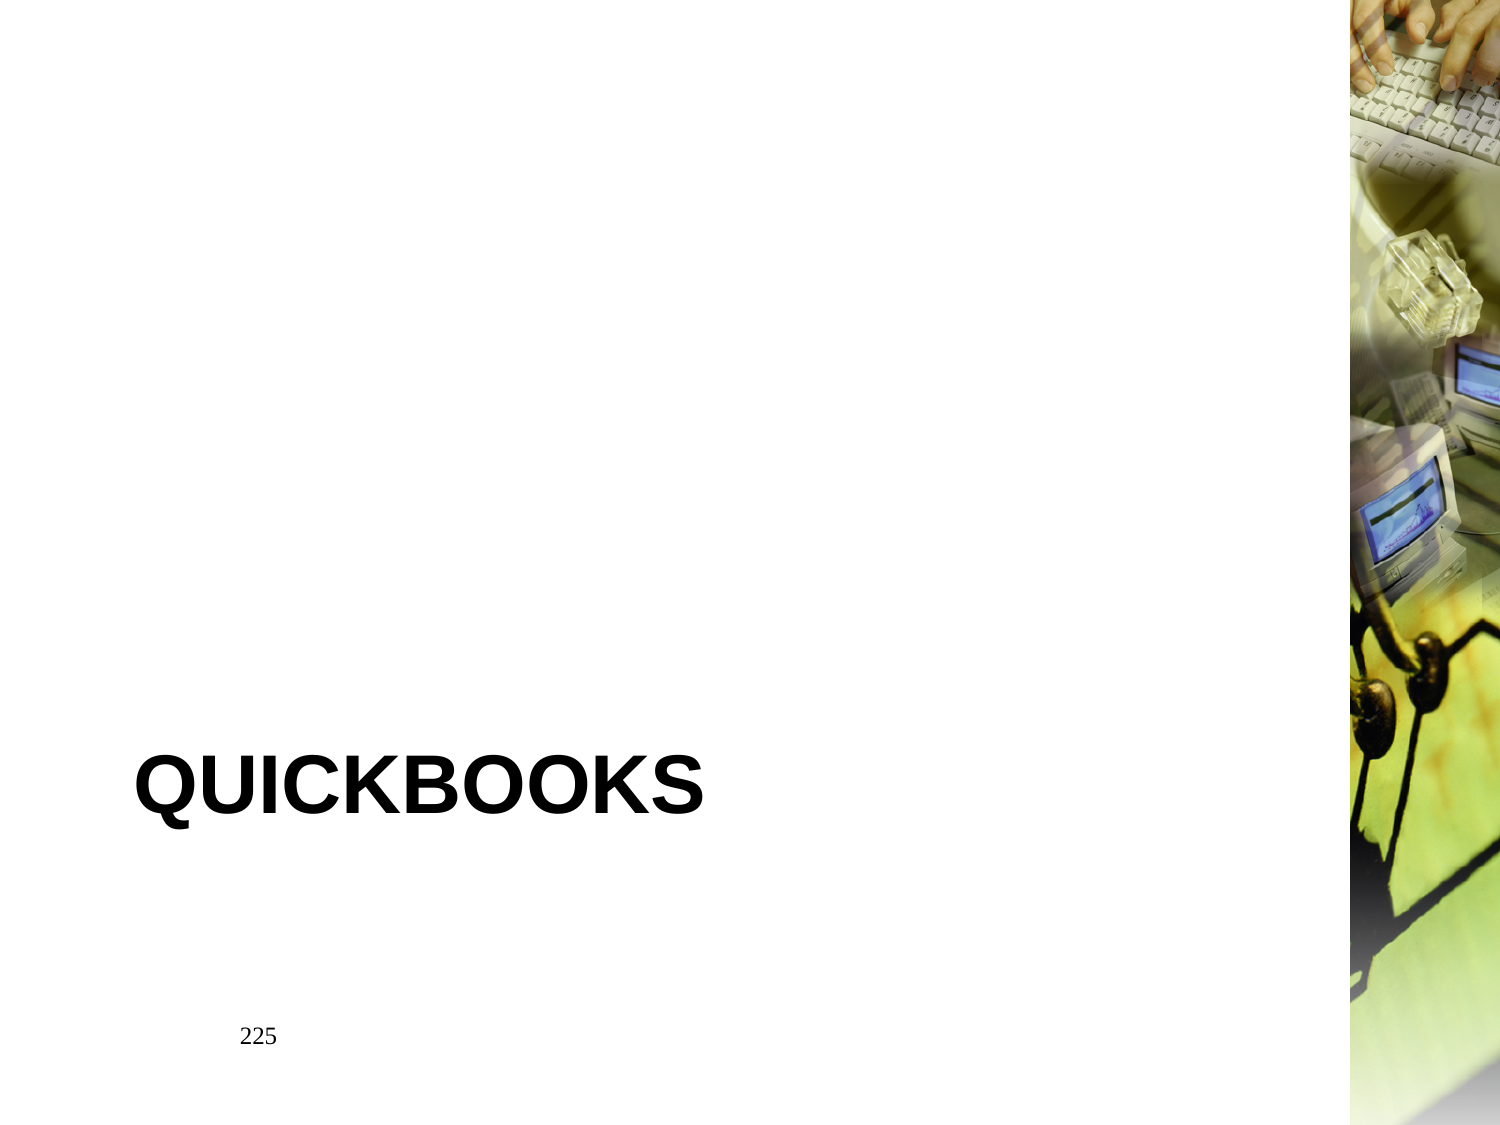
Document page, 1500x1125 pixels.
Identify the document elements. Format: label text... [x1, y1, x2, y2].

title quickbooks [118, 722, 1394, 947]
picture [1350, 0, 1500, 1125]
slide_number 225 [225, 1012, 538, 1088]
